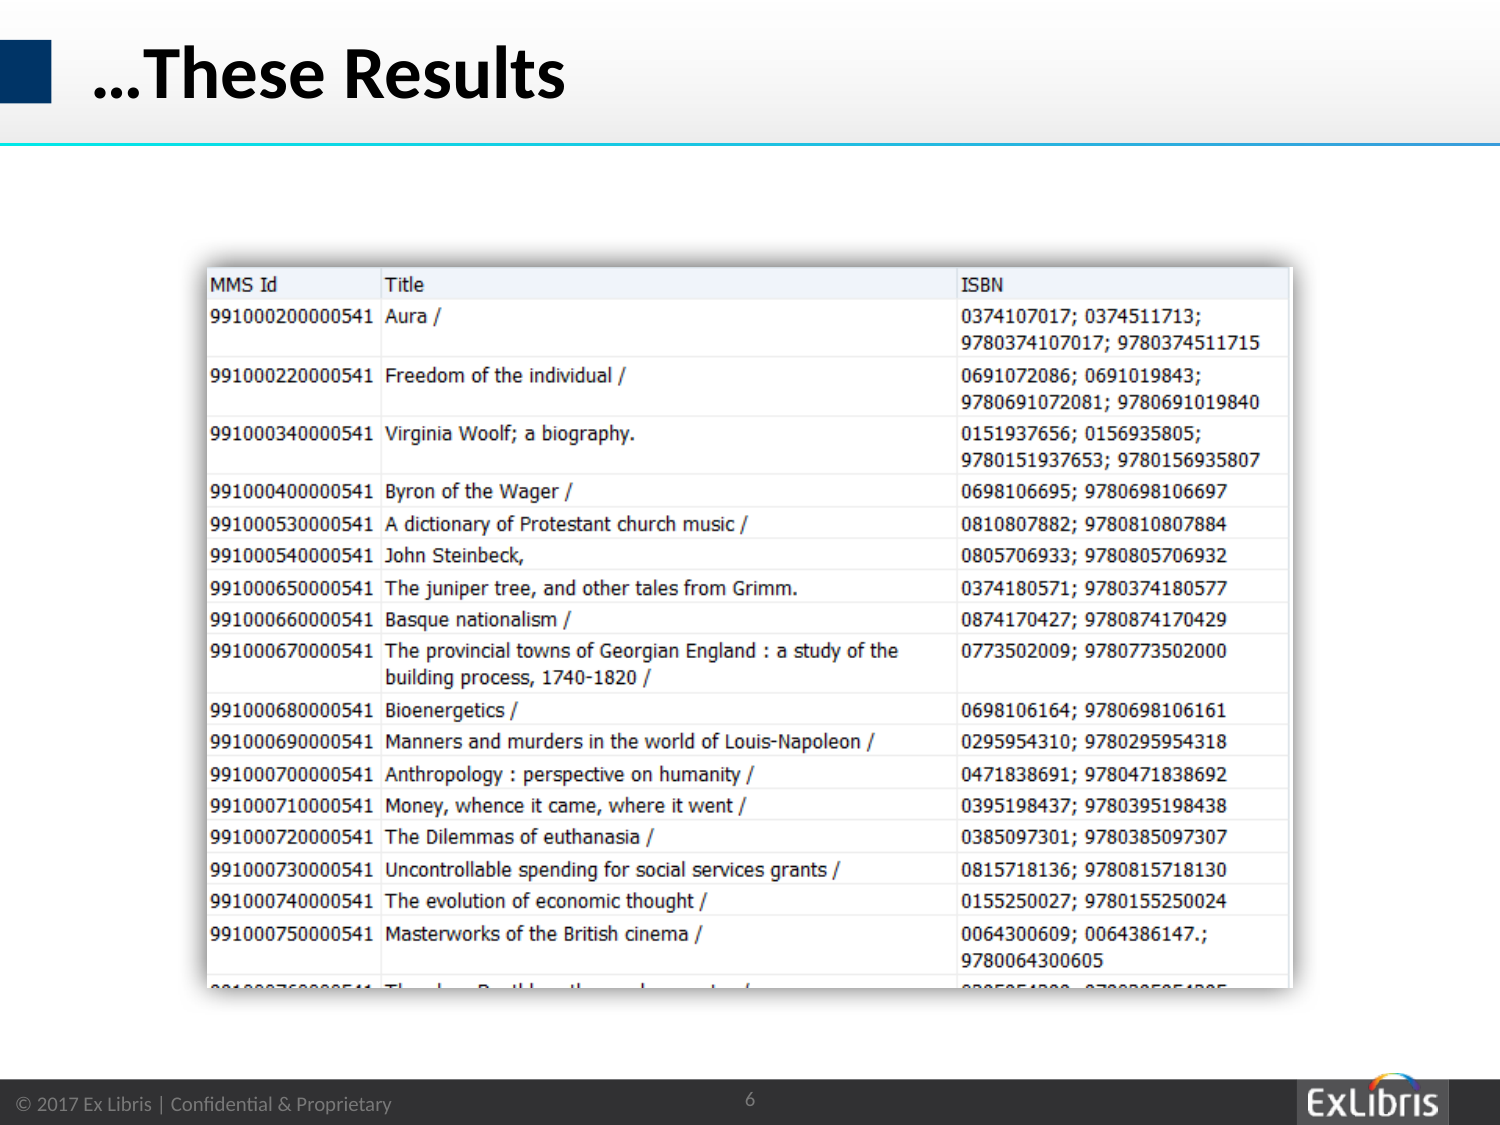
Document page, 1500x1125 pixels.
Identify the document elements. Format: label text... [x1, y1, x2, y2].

slide_number 6 [705, 1058, 795, 1125]
picture [1308, 1073, 1438, 1122]
title …These Results [75, 11, 1436, 138]
picture [207, 267, 1293, 988]
